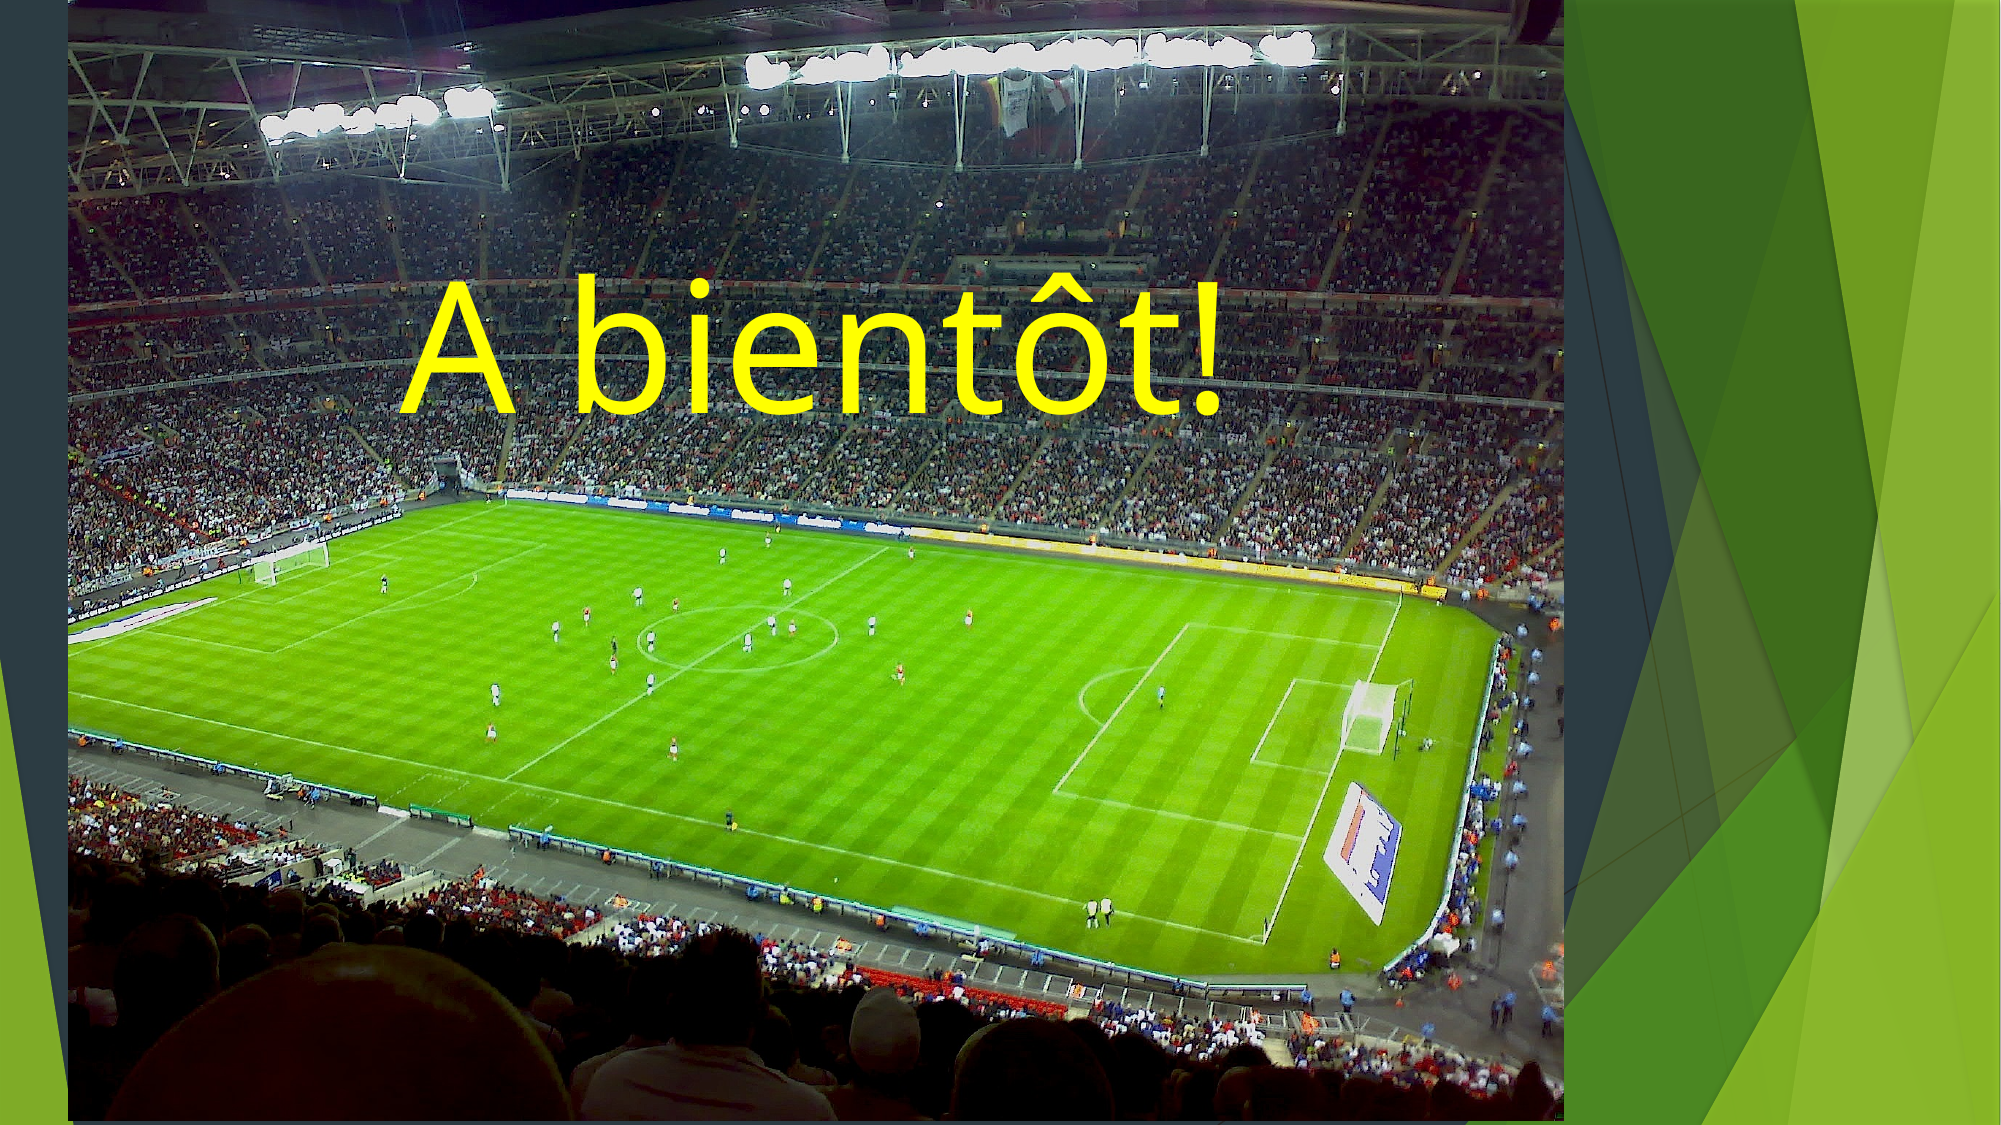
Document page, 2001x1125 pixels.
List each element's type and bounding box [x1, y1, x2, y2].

picture [68, 0, 1564, 1122]
